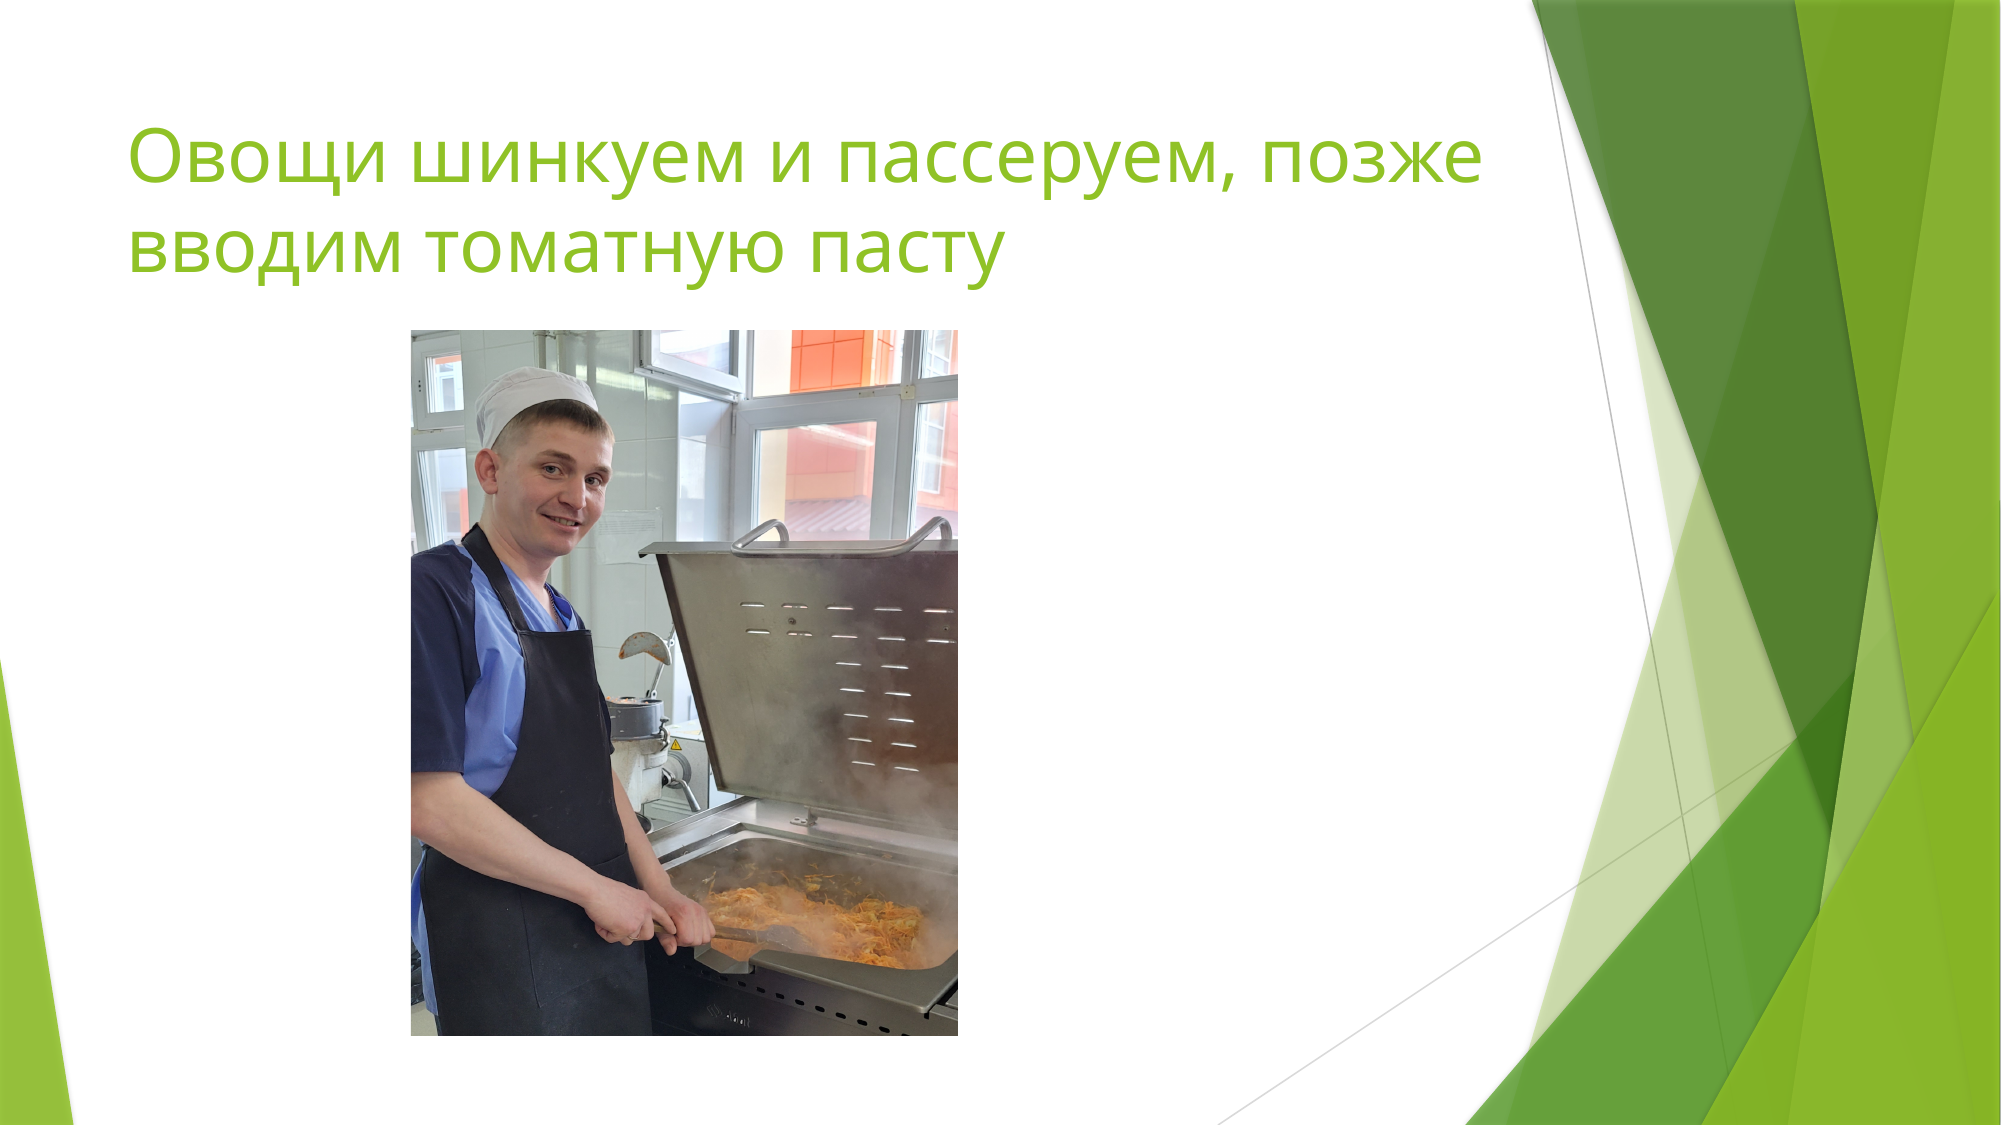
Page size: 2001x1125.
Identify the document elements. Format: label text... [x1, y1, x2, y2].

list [331, 407, 1039, 958]
title Овощи шинкуем и пассеруем, позже вводим томатную пасту [111, 99, 1522, 317]
picture [410, 958, 958, 1036]
picture [410, 330, 958, 407]
